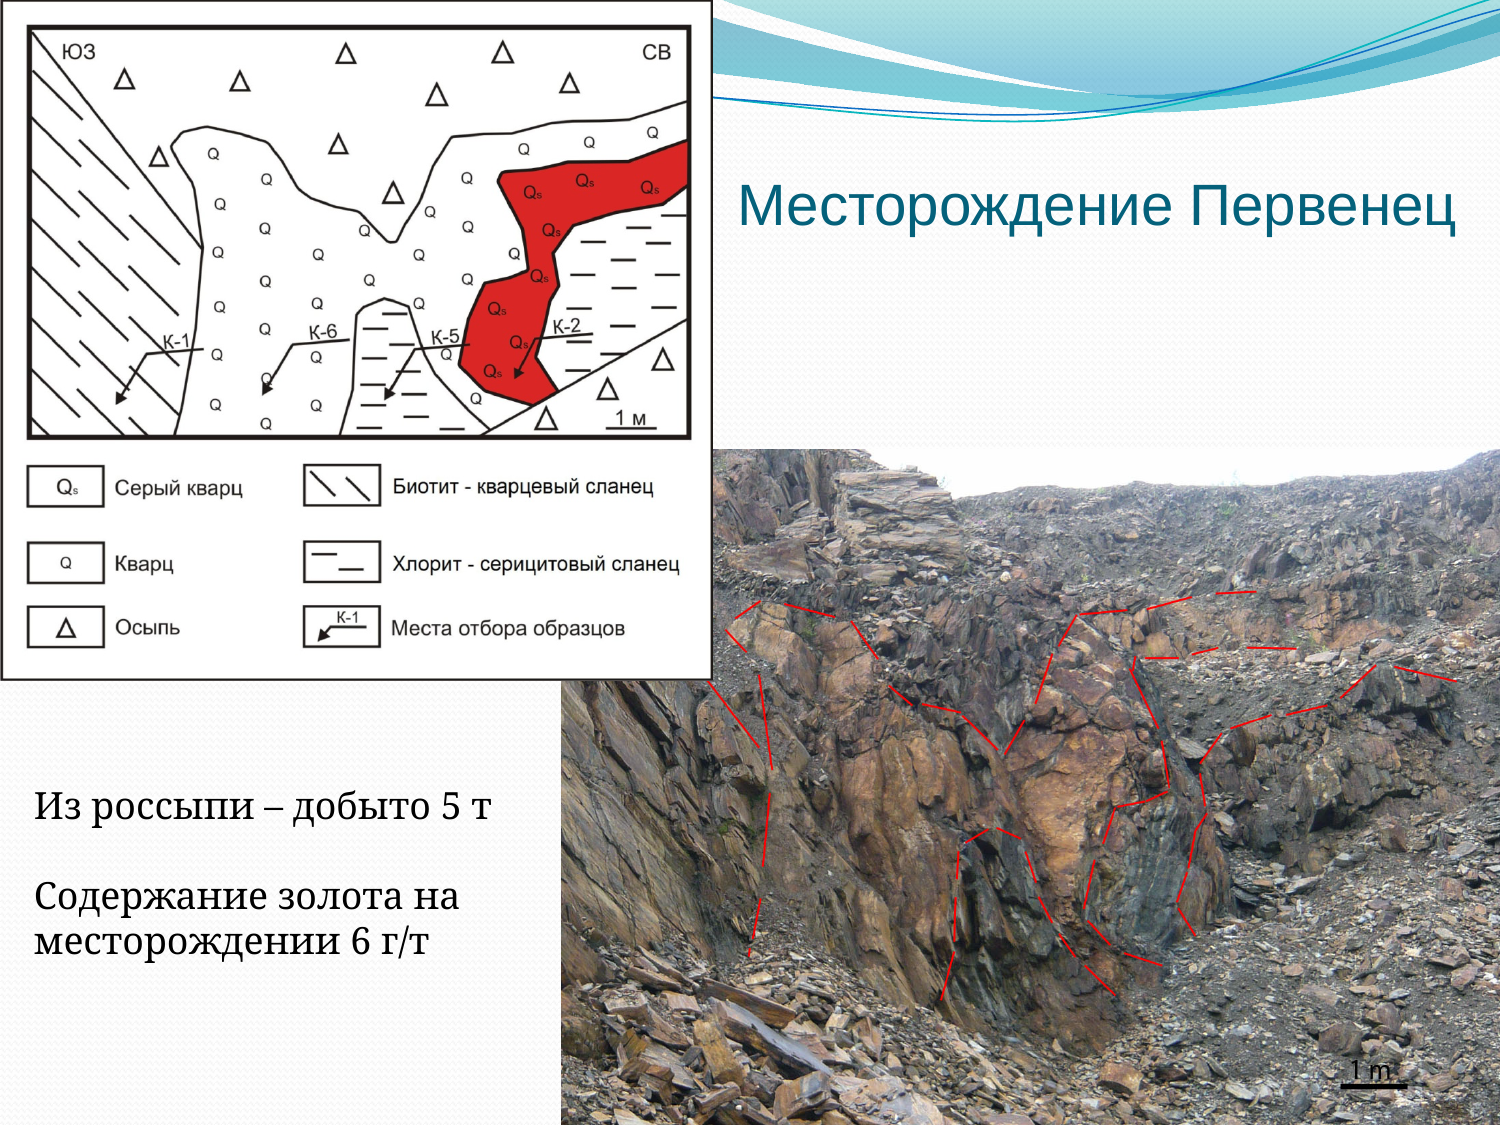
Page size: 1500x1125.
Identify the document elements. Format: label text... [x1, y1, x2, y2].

title Месторождение Первенец [737, 134, 1500, 238]
text_box Из россыпи – добыто 5 т Содержание золота на месторождении 6 г/т [19, 774, 508, 970]
picture [0, 0, 713, 681]
picture [560, 449, 1500, 1125]
